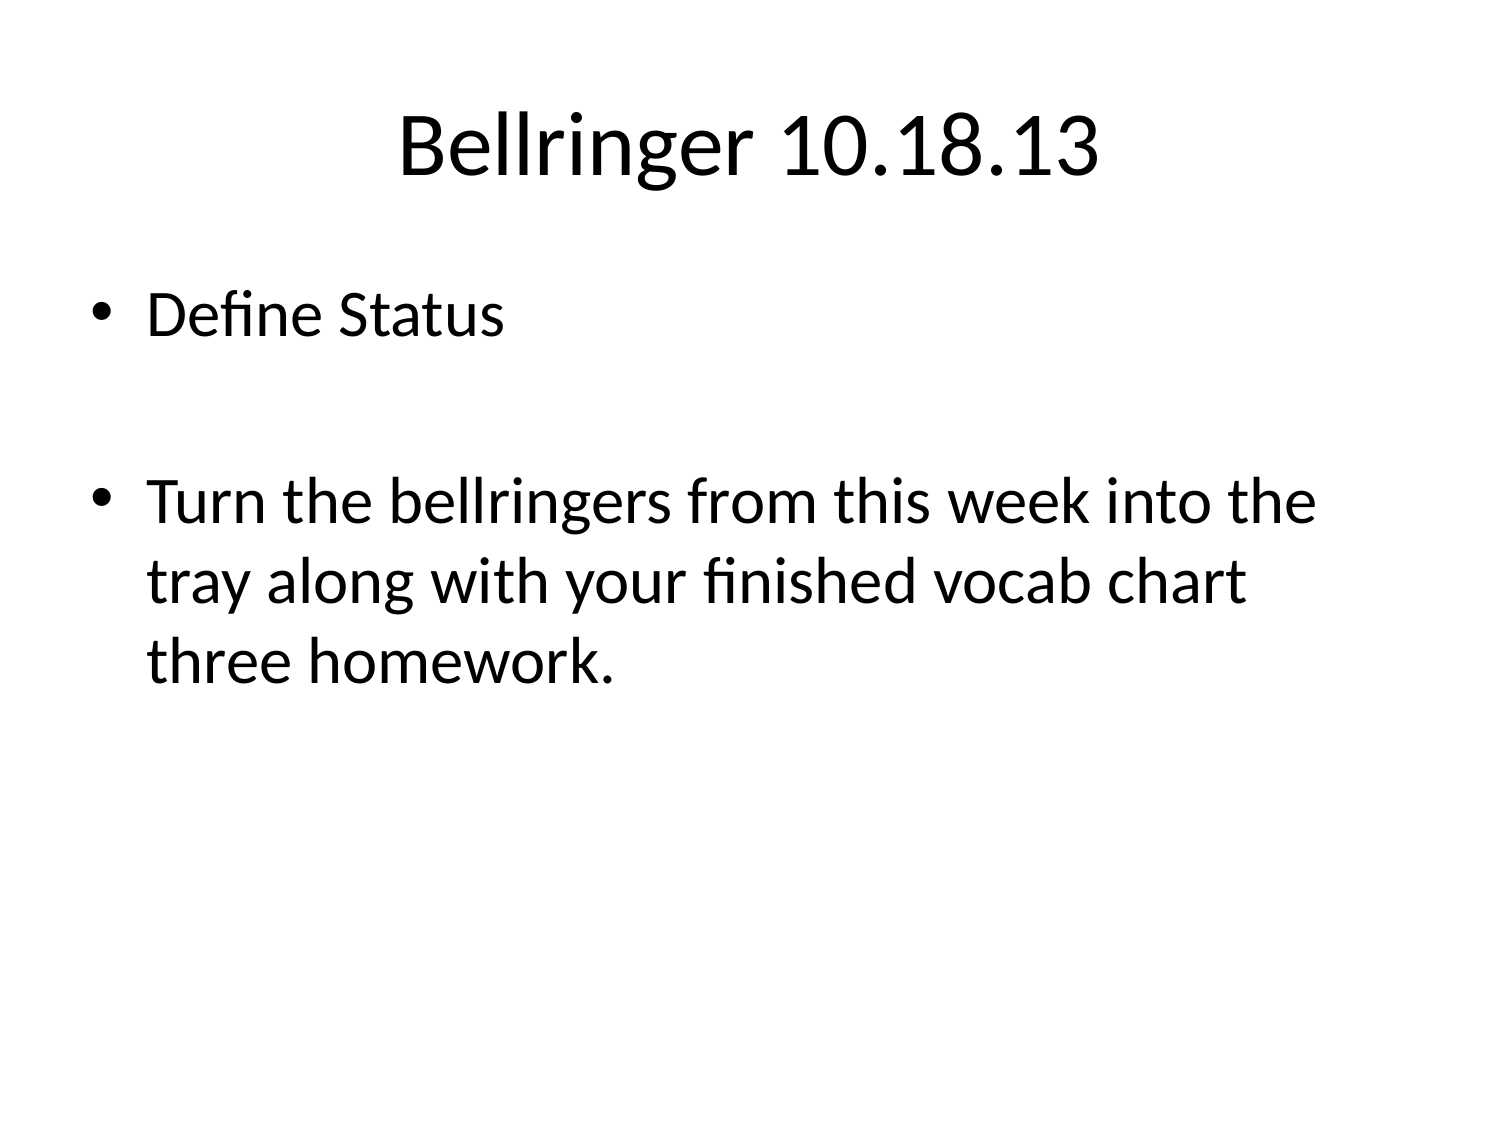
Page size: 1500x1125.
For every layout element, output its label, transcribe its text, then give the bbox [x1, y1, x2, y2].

title Bellringer 10.18.13 [75, 45, 1425, 233]
list Define Status Turn the bellringers from this week into the tray along with your finished vocab chart three homework. [75, 262, 1425, 1005]
